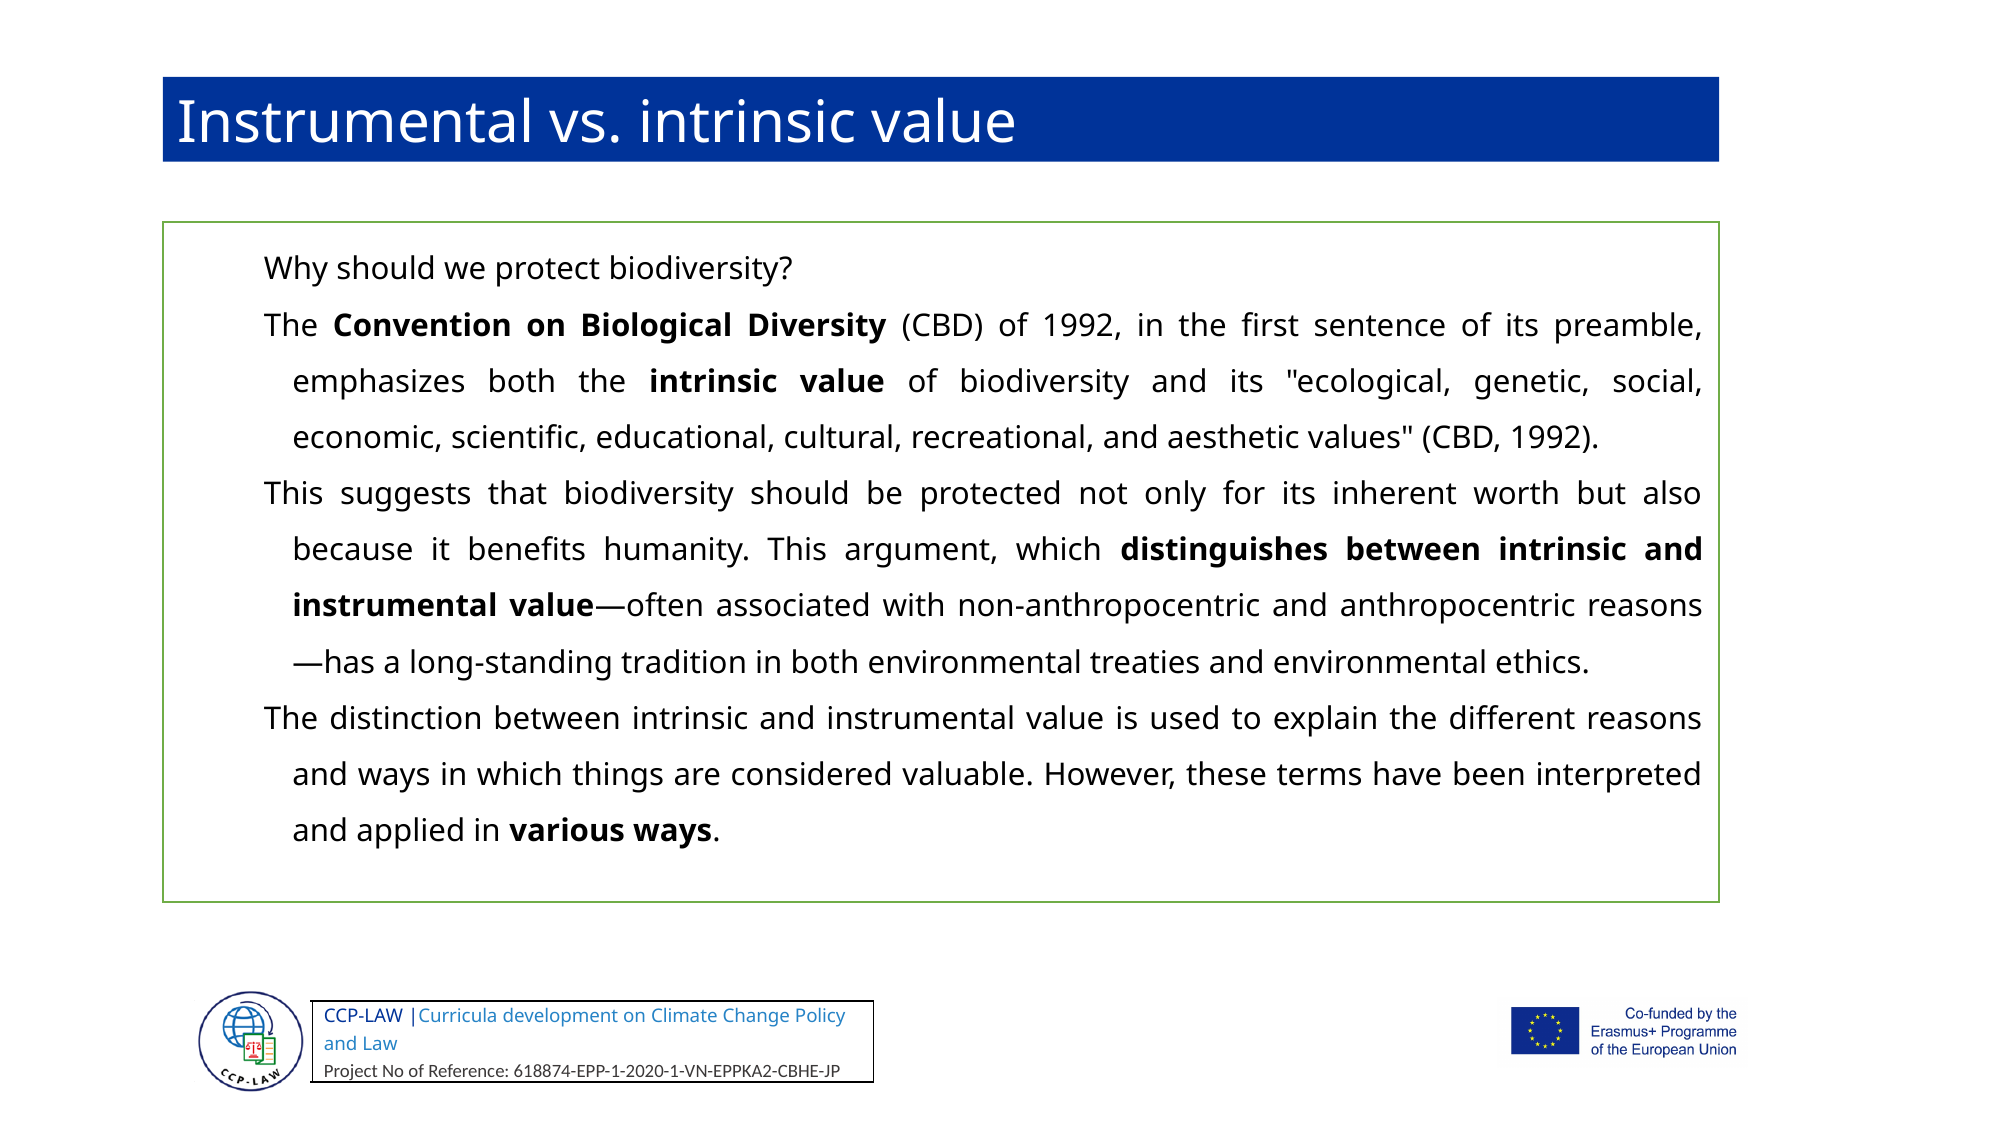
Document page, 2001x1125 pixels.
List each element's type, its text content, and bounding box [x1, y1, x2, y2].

picture [1497, 997, 1748, 1068]
text_box Why should we protect biodiversity? The Convention on Biological Diversity (CBD) of 1992, in the first sentence of its preamble, emphasizes both the intrinsic value of biodiversity and its "ecological, genetic, social, economic, scientific, educational, cultural, recreational, and aesthetic values" (CBD, 1992). This suggests that biodiversity should be protected not only for its inherent worth but also because it benefits humanity. This argument, which distinguishes between intrinsic and instrumental value—often associated with non-anthropocentric and anthropocentric reasons—has a long-standing tradition in both environmental treaties and environmental ethics. The distinction between intrinsic and instrumental value is used to explain the different reasons and ways in which things are considered valuable. However, these terms have been interpreted and applied in various ways. [162, 222, 1720, 903]
text_box Instrumental vs. intrinsic value [162, 76, 1720, 162]
picture [195, 984, 310, 1095]
